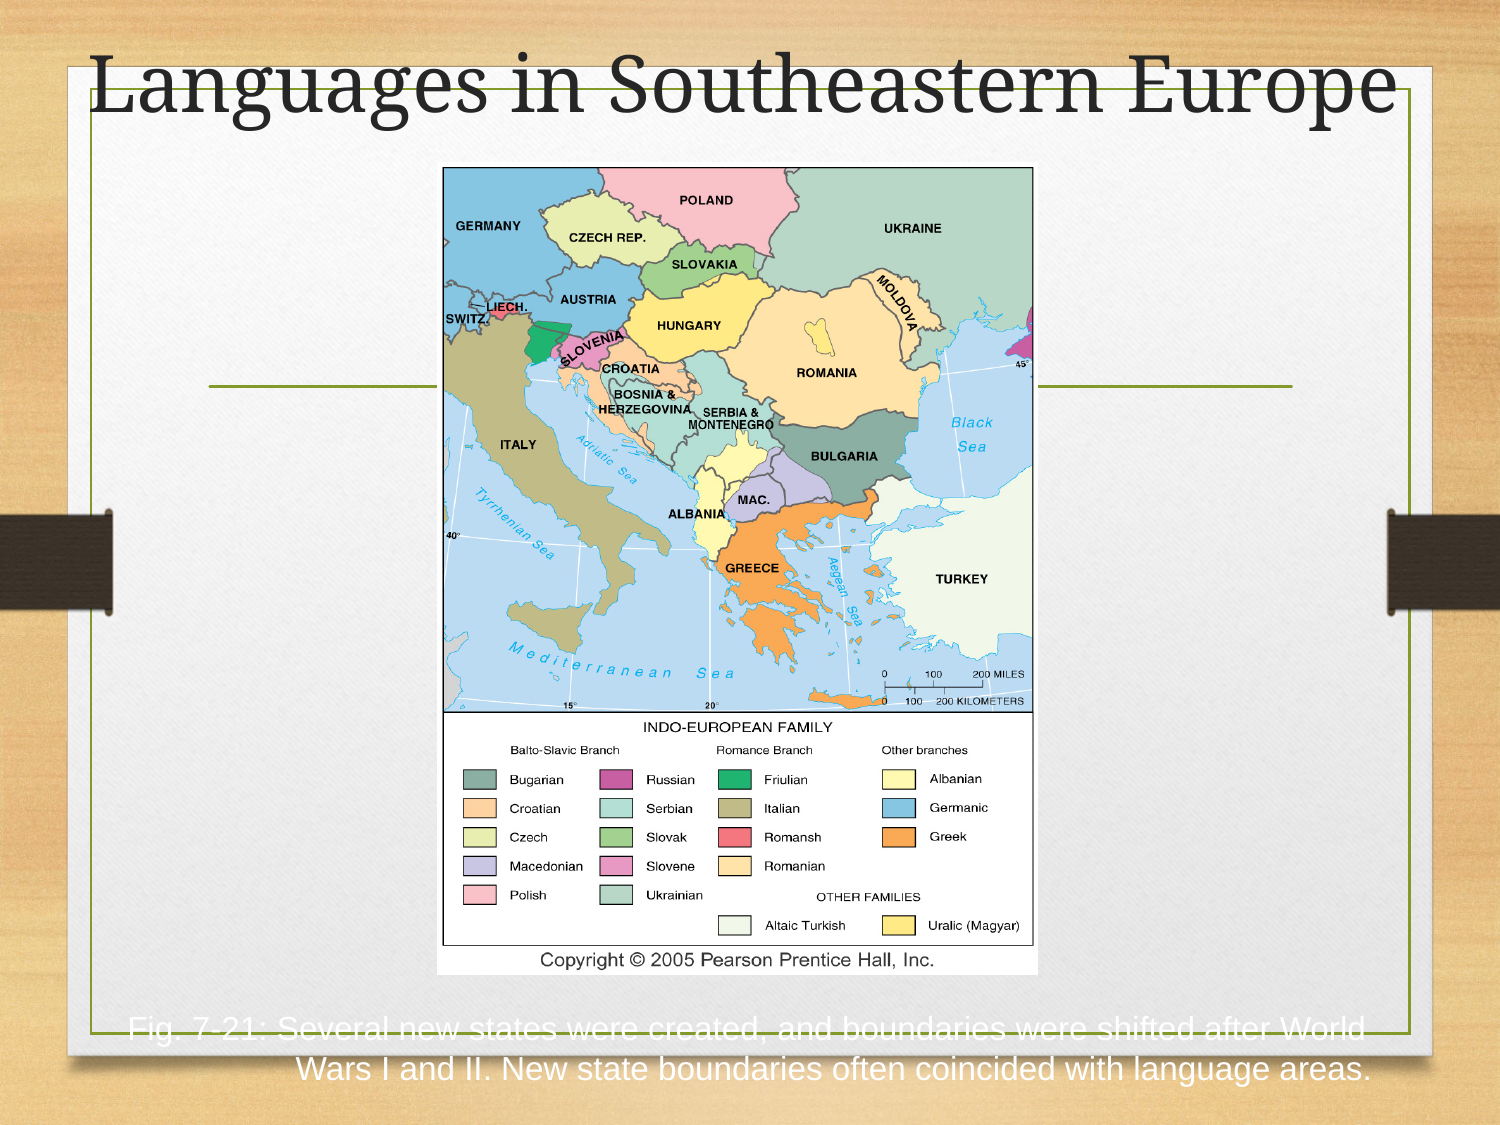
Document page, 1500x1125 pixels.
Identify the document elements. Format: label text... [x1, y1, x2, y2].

text_box Fig. 7-21: Several new states were created, and boundaries were shifted after World Wars I and II. New state boundaries often coincided with language areas. [112, 999, 1430, 1095]
picture [0, 0, 1500, 1125]
title Languages in Southeastern Europe [37, 24, 1450, 138]
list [437, 162, 1038, 976]
